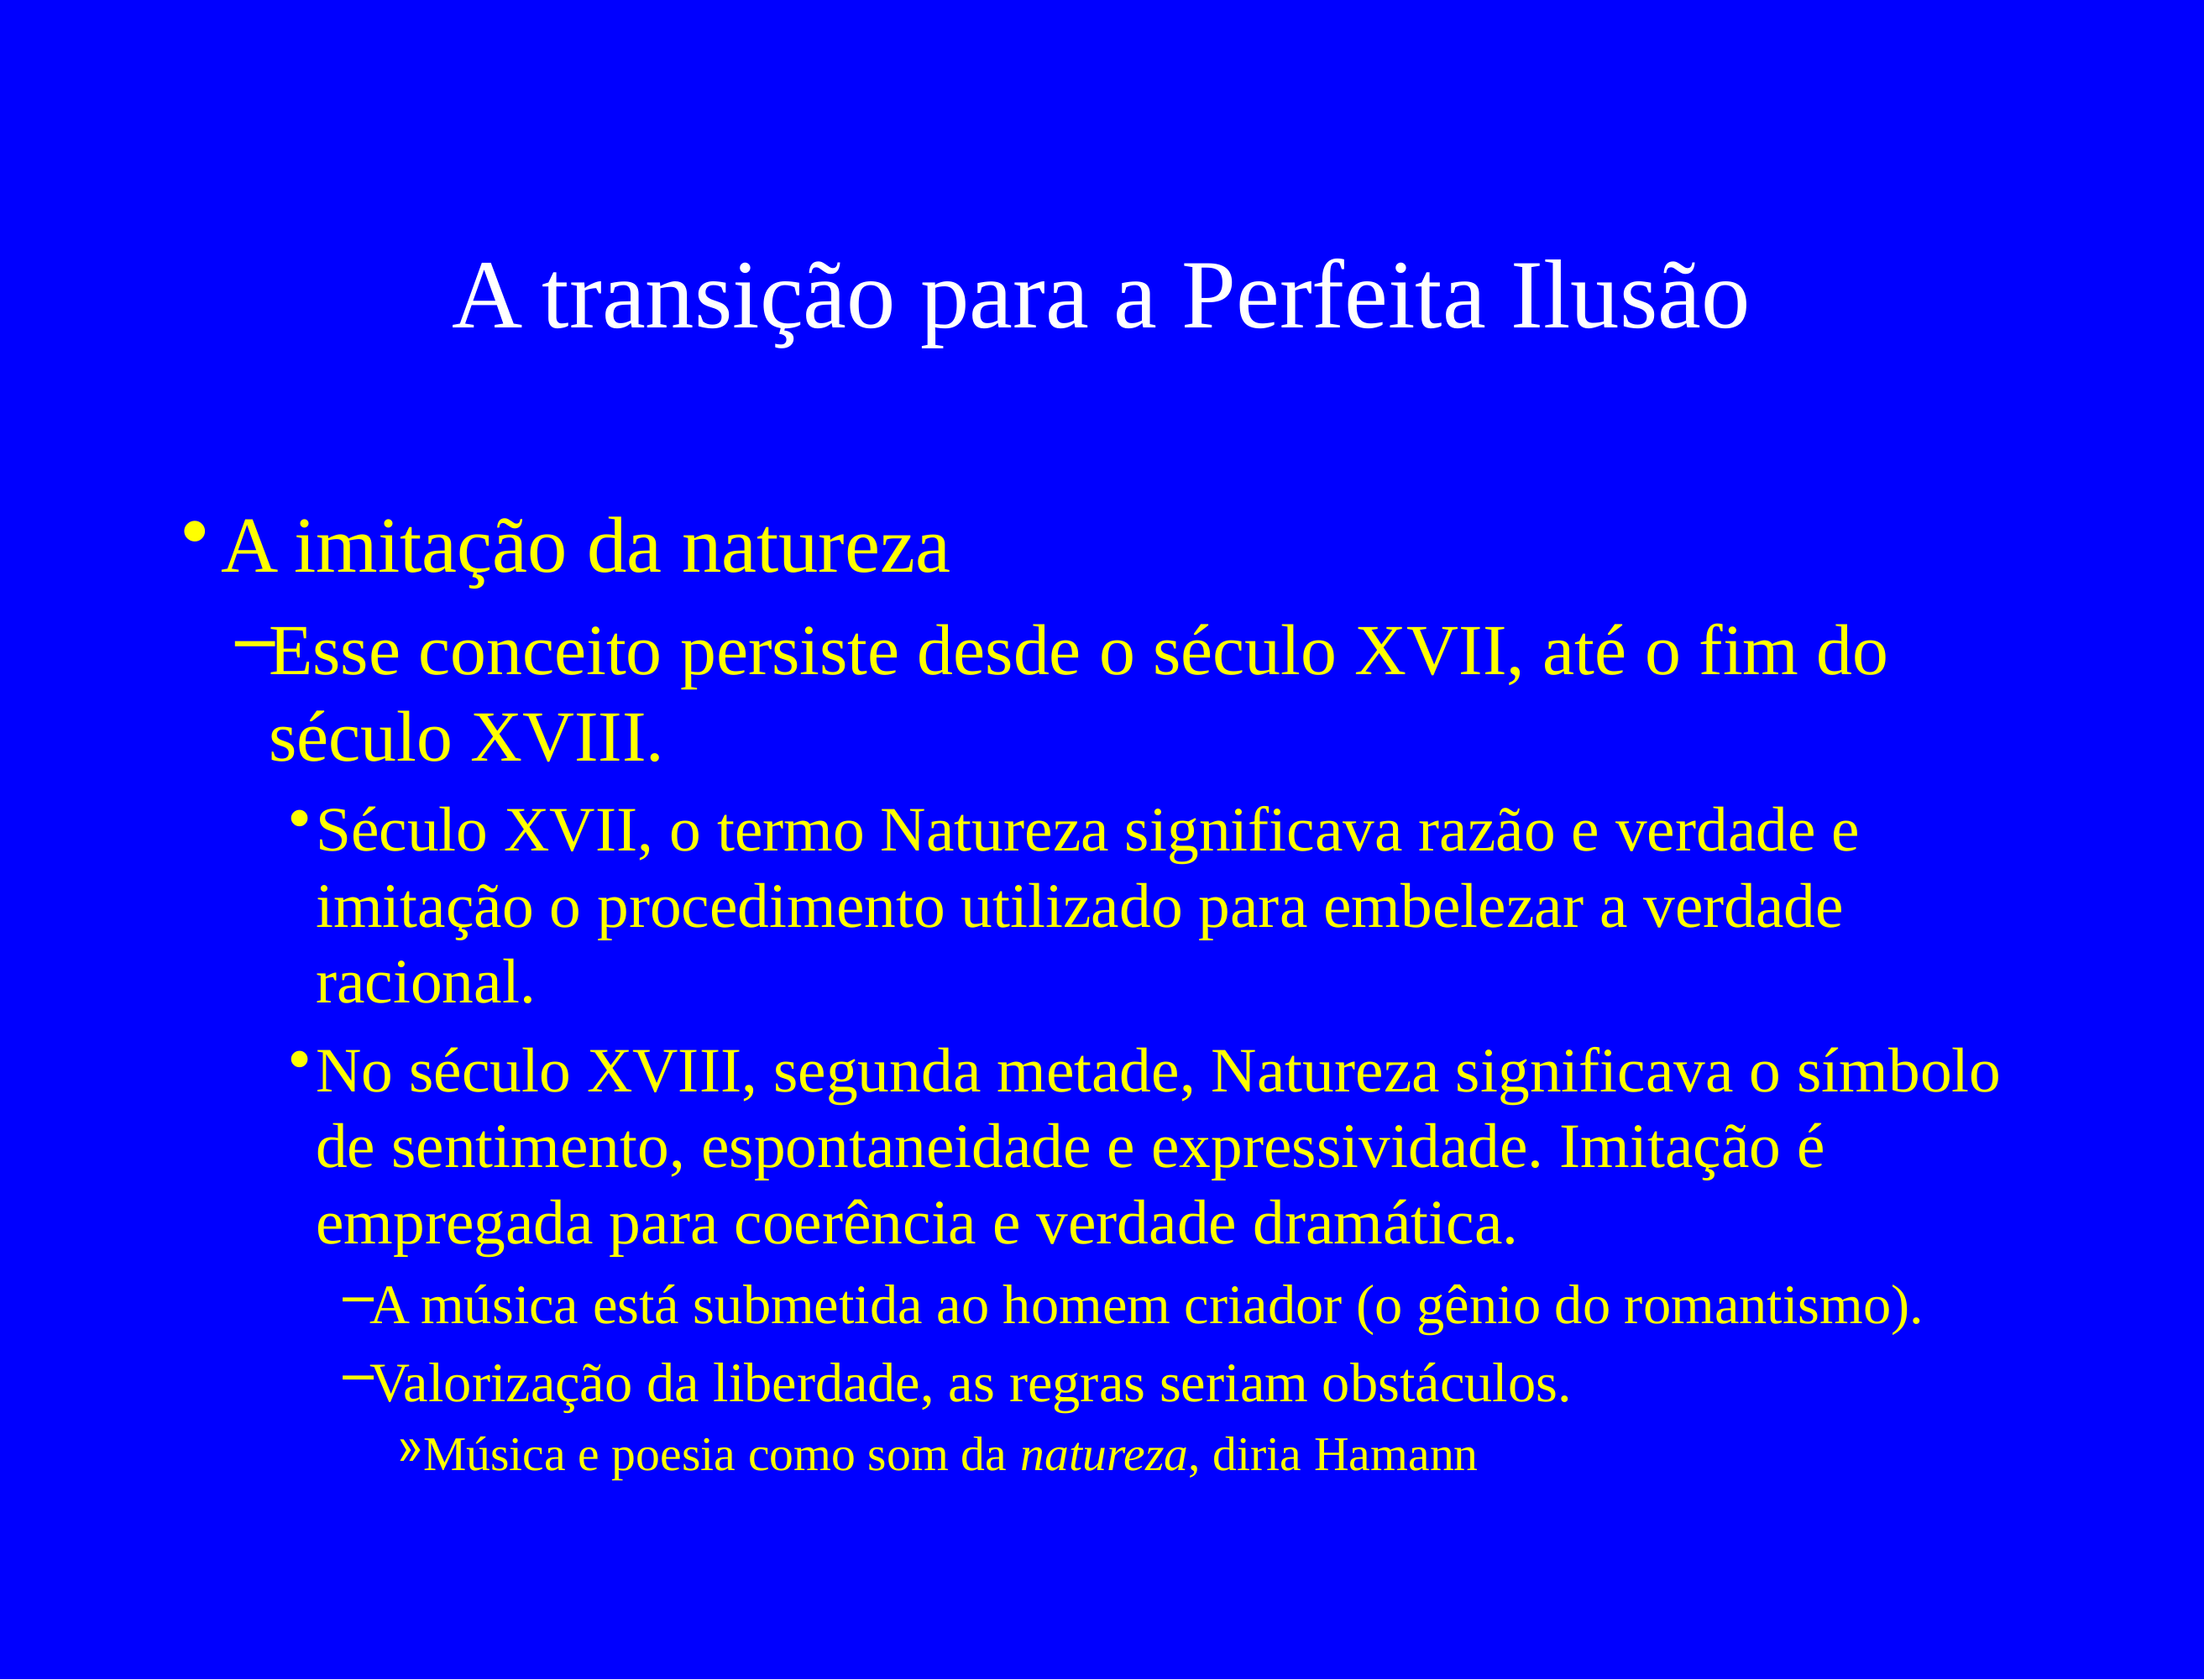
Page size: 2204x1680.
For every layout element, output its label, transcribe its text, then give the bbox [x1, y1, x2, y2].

title A transição para a Perfeita Ilusão [165, 149, 2039, 430]
list A imitação da natureza Esse conceito persiste desde o século XVII, até o fim do século XVIII. Século XVII, o termo Natureza significava razão e verdade e imitação o procedimento utilizado para embelezar a verdade racional. No século XVIII, segunda metade, Natureza significava o símbolo de sentimento, espontaneidade e expressividade. Imitação é empregada para coerência e verdade dramática. A música está submetida ao homem criador (o gênio do romantismo). Valorização da liberdade, as regras seriam obstáculos. Música e poesia como som da natureza, diria Hamann [165, 484, 2039, 1493]
